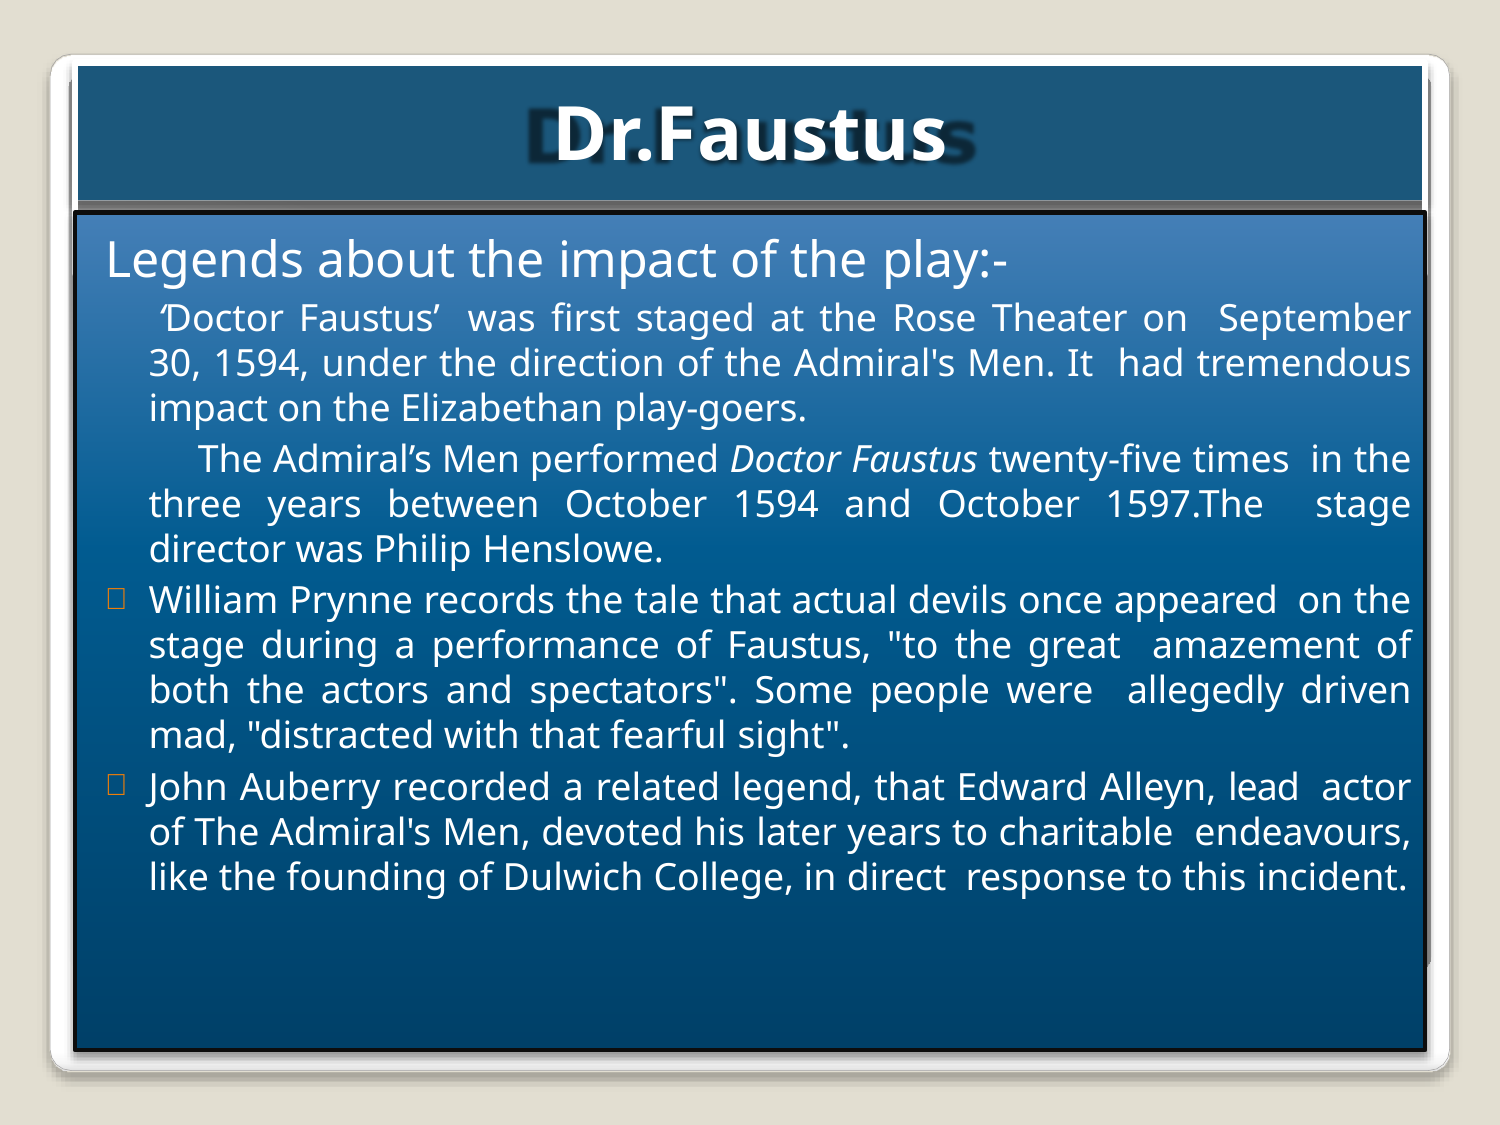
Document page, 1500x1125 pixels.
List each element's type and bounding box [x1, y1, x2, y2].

picture [37, 49, 1463, 1092]
text_box [61, 205, 1444, 1070]
text_box [60, 54, 1440, 204]
